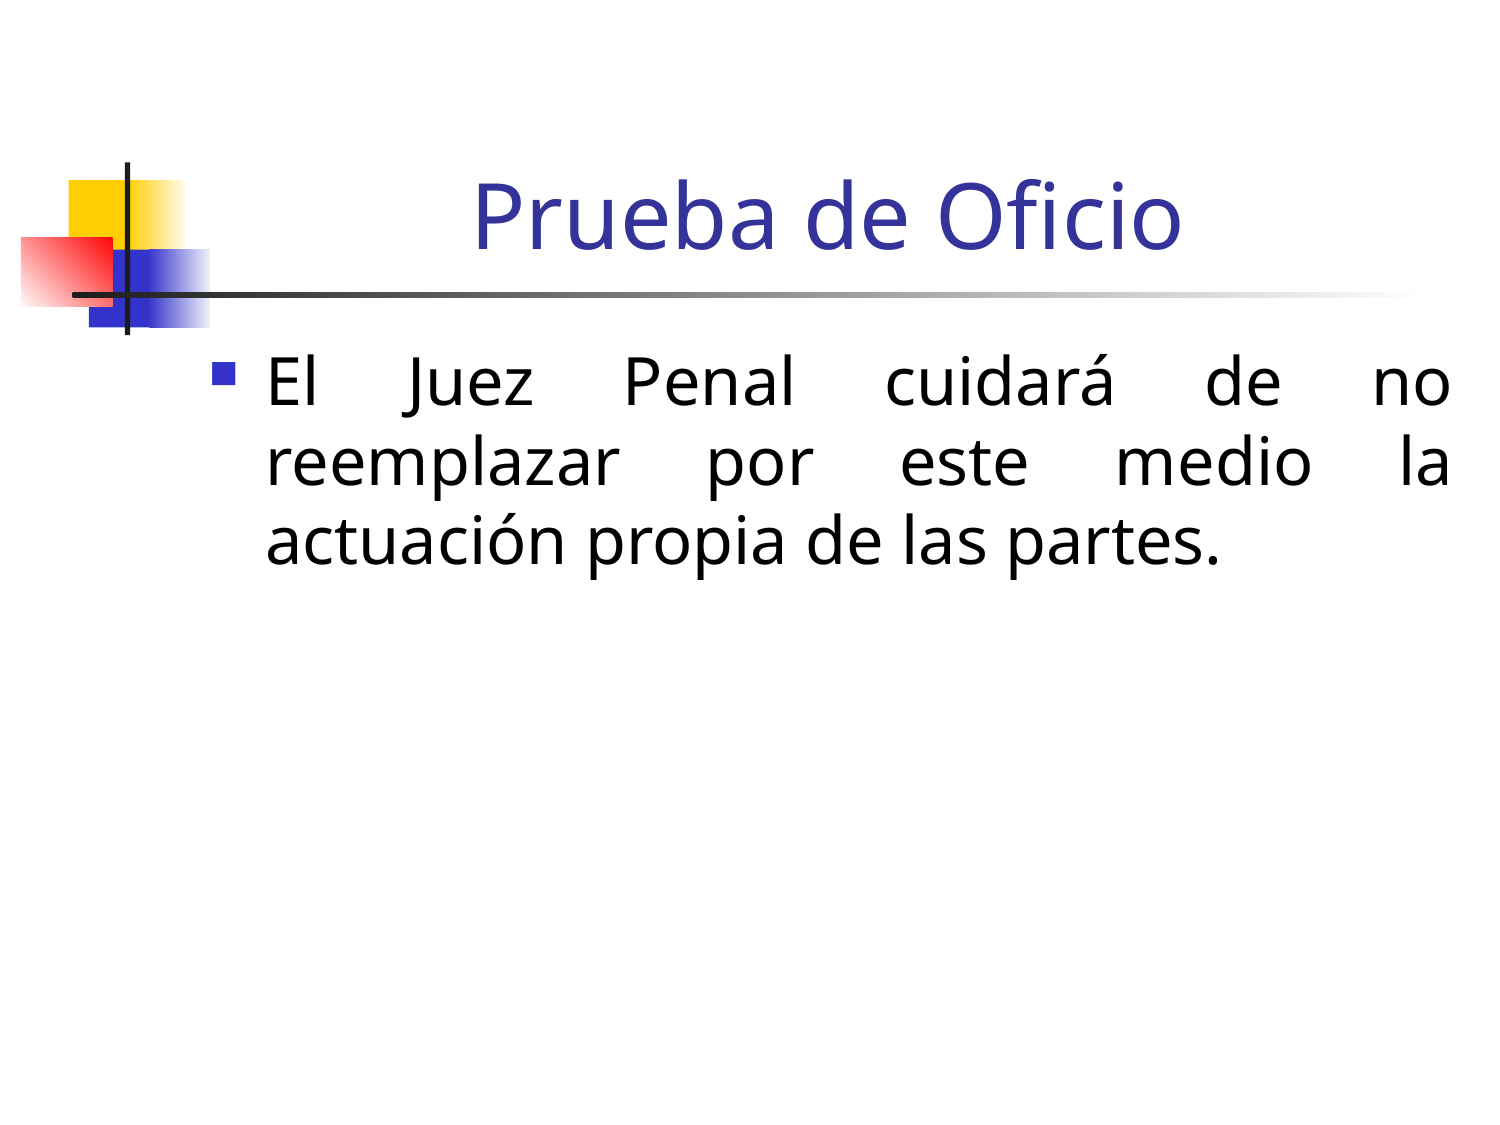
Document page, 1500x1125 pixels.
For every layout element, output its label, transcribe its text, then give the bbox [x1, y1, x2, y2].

list El Juez Penal cuidará de no reemplazar por este medio la actuación propia de las partes. [193, 331, 1469, 1006]
title Prueba de Oficio [188, 35, 1468, 275]
